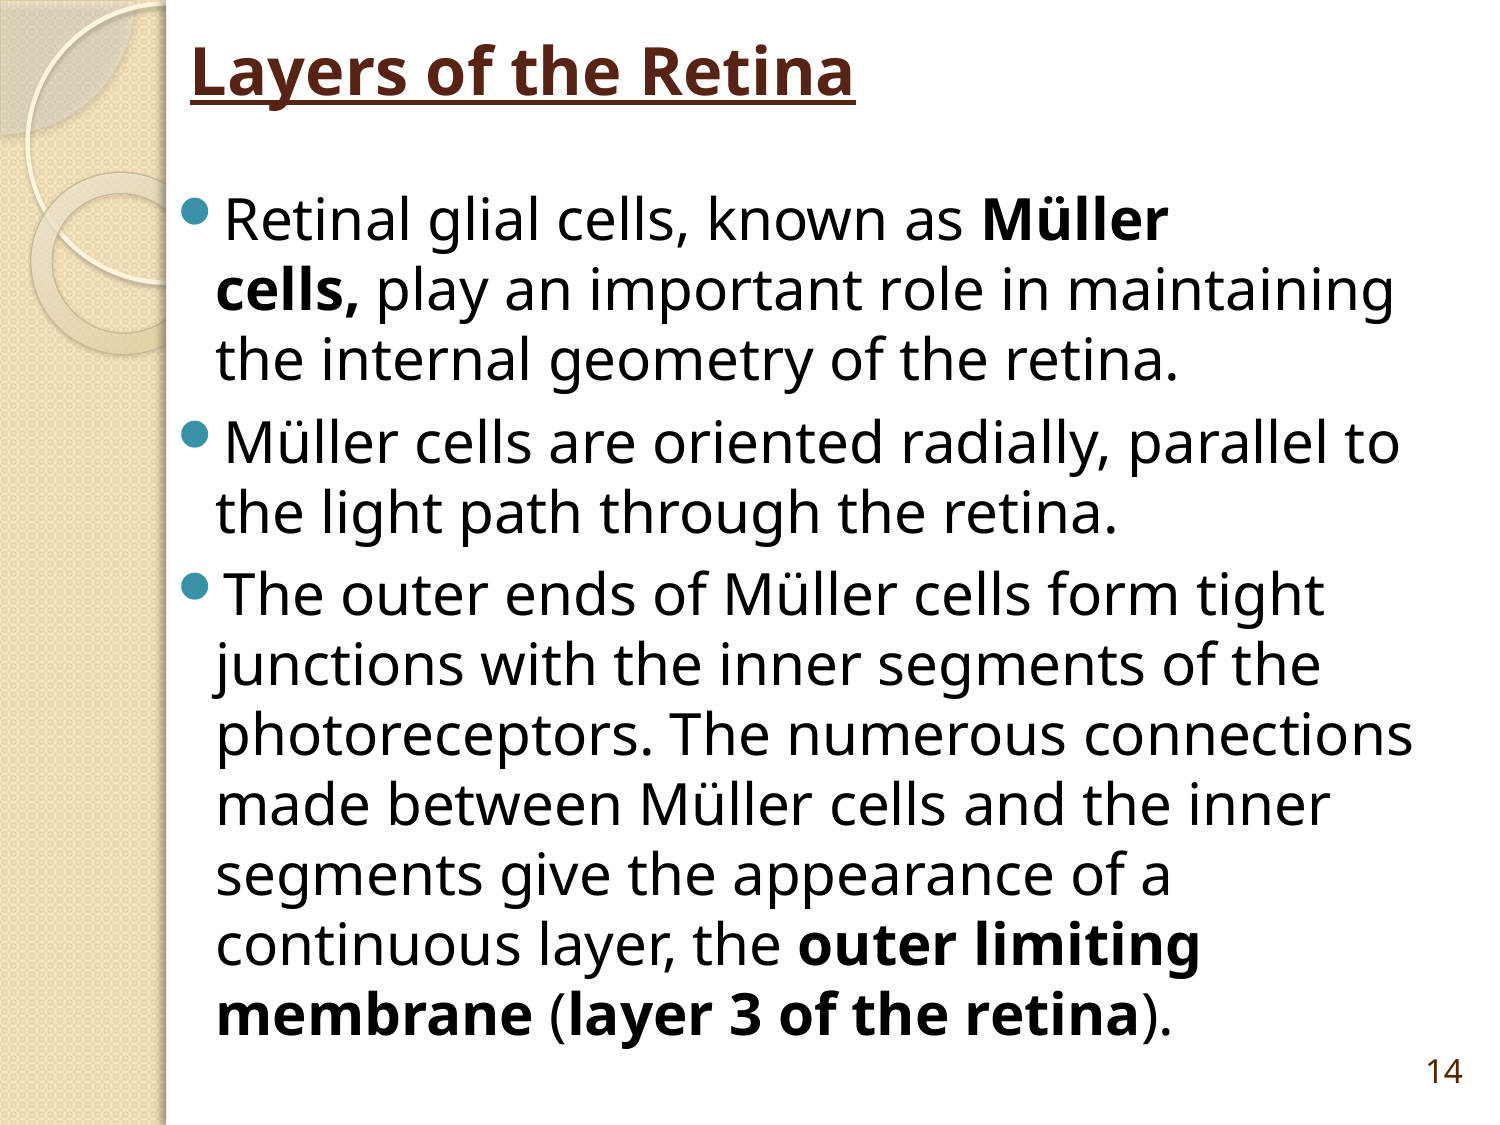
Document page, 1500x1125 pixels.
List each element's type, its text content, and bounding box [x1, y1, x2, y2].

title Layers of the Retina [174, 0, 1463, 138]
slide_number 14 [1400, 1025, 1488, 1104]
list Retinal glial cells, known as Müller cells, play an important role in maintaining the internal geometry of the retina. Müller cells are oriented radially, parallel to the light path through the retina. The outer ends of Müller cells form tight junctions with the inner segments of the photoreceptors. The numerous connections made between Müller cells and the inner segments give the appearance of a continuous layer, the outer limiting membrane (layer 3 of the retina). [162, 174, 1466, 1025]
